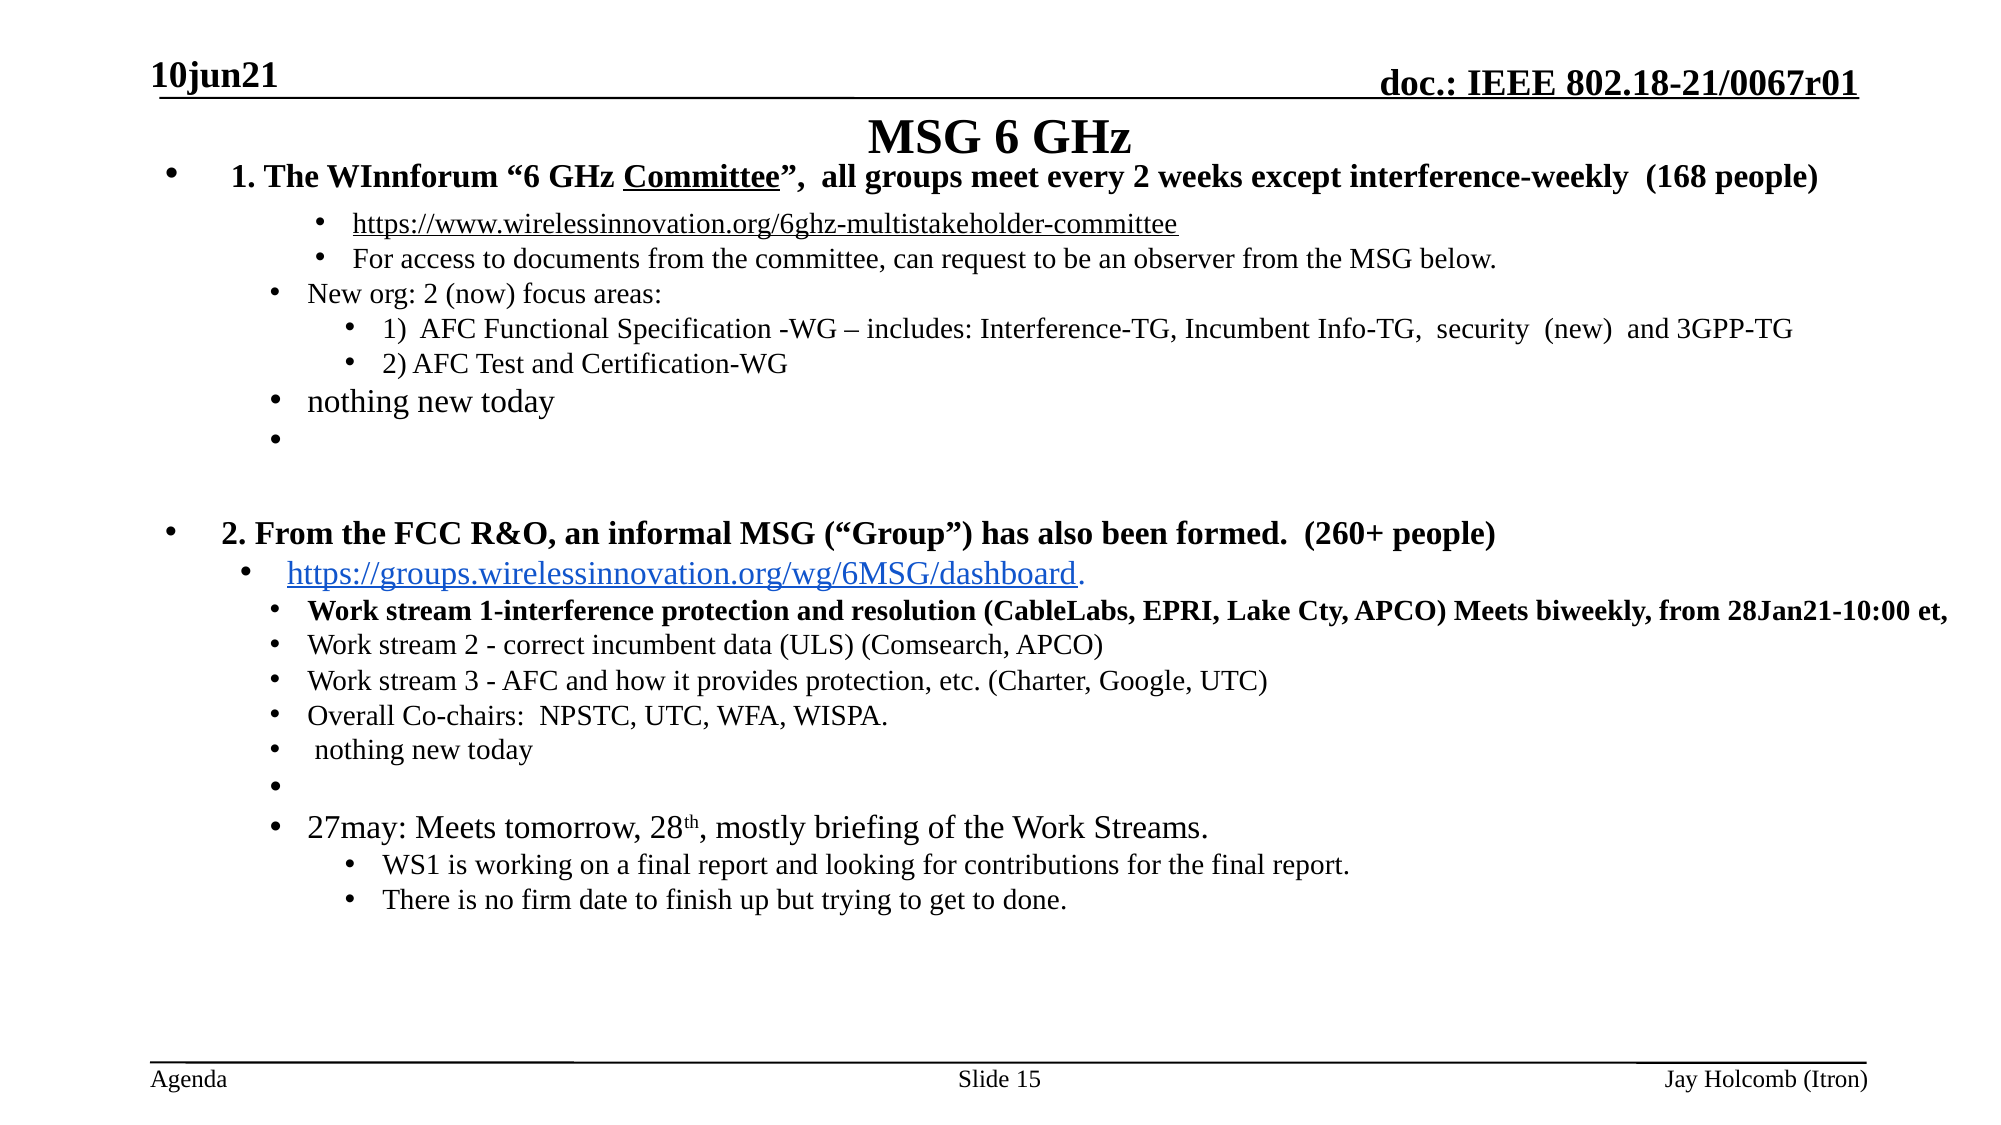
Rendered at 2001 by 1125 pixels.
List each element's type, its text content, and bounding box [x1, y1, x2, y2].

slide_number Slide 15 [933, 1061, 1067, 1123]
title MSG 6 GHz [362, 95, 1638, 141]
footer Jay Holcomb (Itron) [1171, 1061, 1869, 1093]
list 1. The WInnforum “6 GHz Committee”, all groups meet every 2 weeks except interference-weekly (168 people) https://www.wirelessinnovation.org/6ghz-multistakeholder-committee For access to documents from the committee, can request to be an observer from the MSG below. New org: 2 (now) focus areas: 1) AFC Functional Specification -WG – includes: Interference-TG, Incumbent Info-TG, security (new) and 3GPP-TG 2) AFC Test and Certification-WG nothing new today 2. From the FCC R&O, an informal MSG (“Group”) has also been formed. (260+ people) https://groups.wirelessinnovation.org/wg/6MSG/dashboard. Work stream 1-interference protection and resolution (CableLabs, EPRI, Lake Cty, APCO) Meets biweekly, from 28Jan21-10:00 et, Work stream 2 - correct incumbent data (ULS) (Comsearch, APCO) Work stream 3 - AFC and how it provides protection, etc. (Charter, Google, UTC) Overall Co-chairs: NPSTC, UTC, WFA, WISPA. nothing new today 27may: Meets tomorrow, 28th, mostly briefing of the Work Streams. WS1 is working on a final report and looking for contributions for the final report. There is no firm date to finish up but trying to get to done. [149, 141, 1976, 1063]
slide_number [149, 49, 651, 95]
